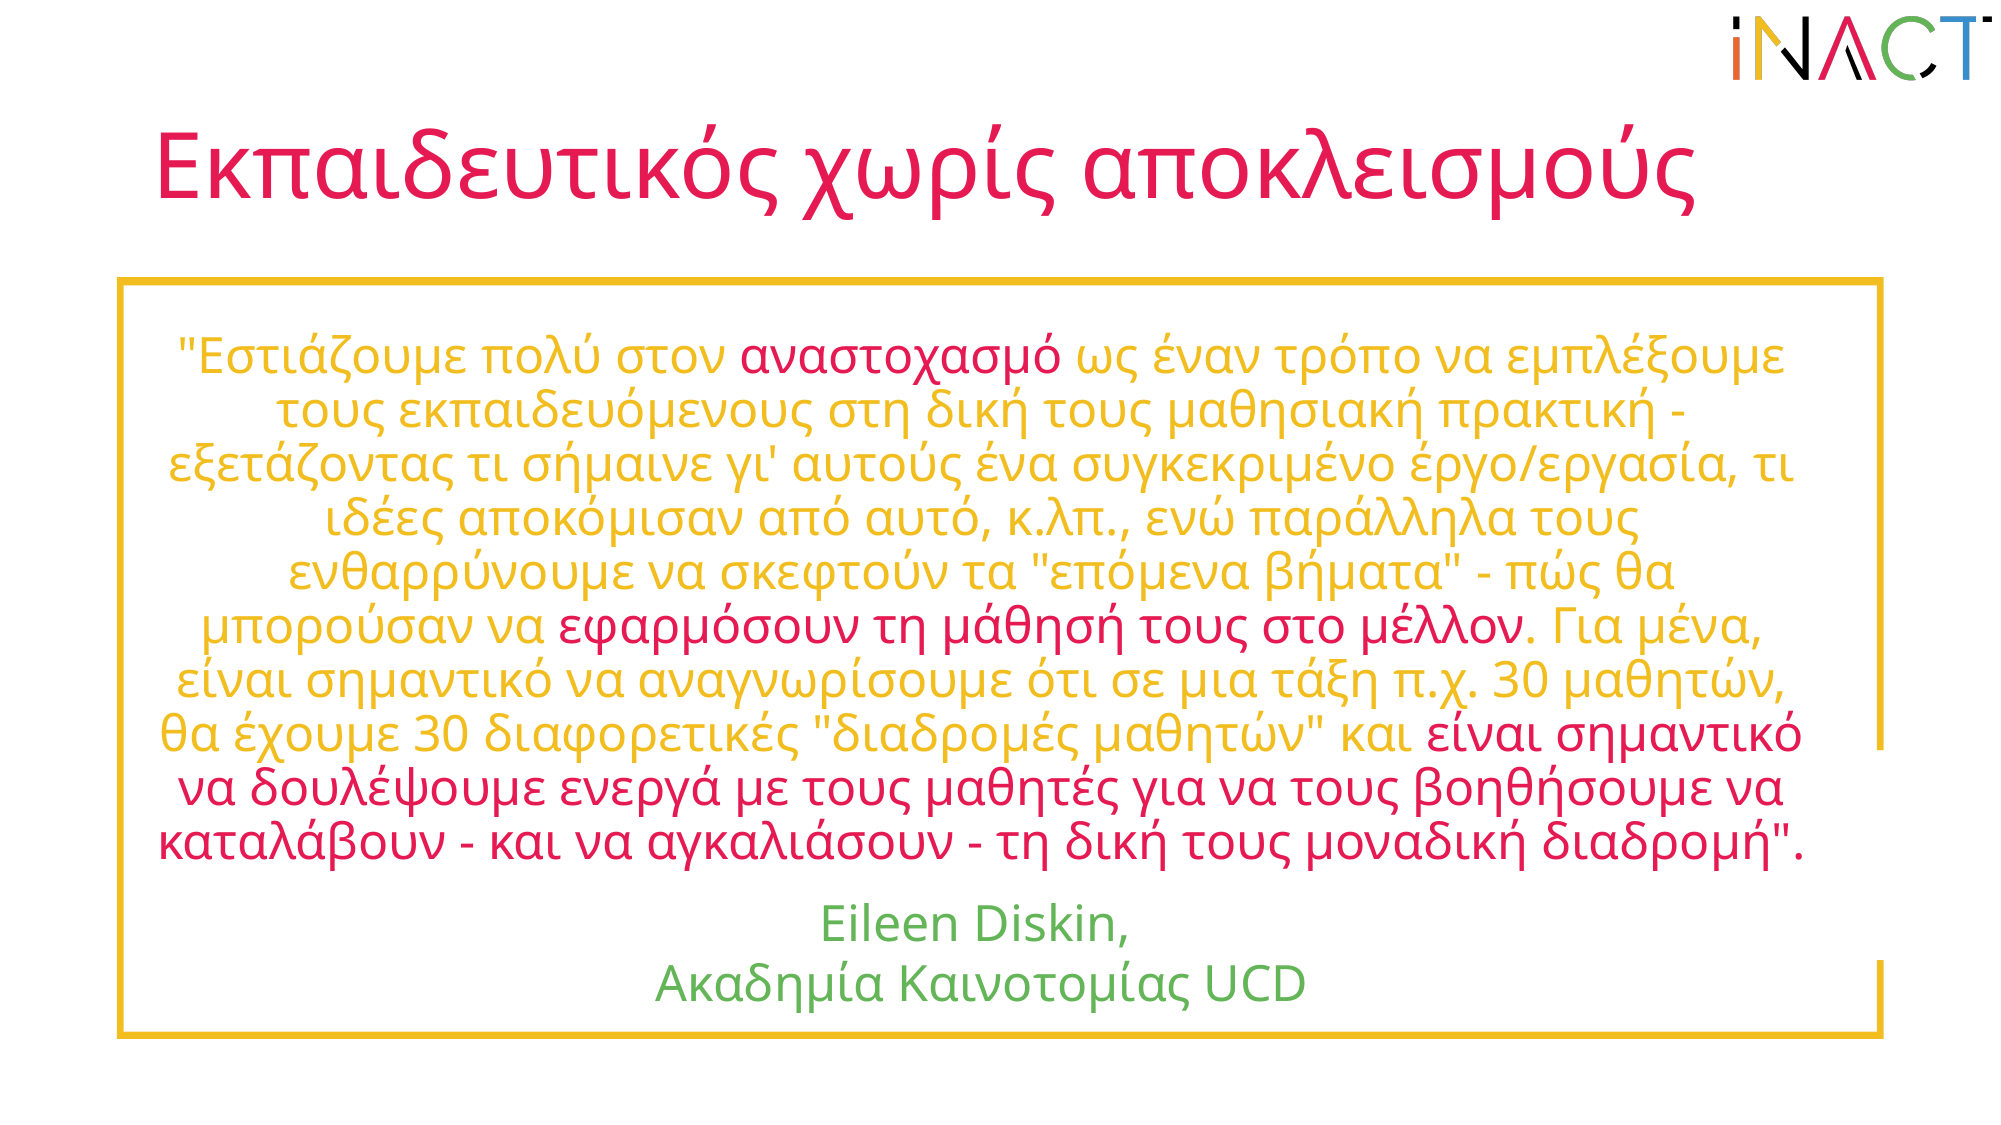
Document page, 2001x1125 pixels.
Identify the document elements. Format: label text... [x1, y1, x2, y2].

picture [1695, 0, 2001, 178]
list "Εστιάζουμε πολύ στον αναστοχασμό ως έναν τρόπο να εμπλέξουμε τους εκπαιδευόμενους στη δική τους μαθησιακή πρακτική - εξετάζοντας τι σήμαινε γι' αυτούς ένα συγκεκριμένο έργο/εργασία, τι ιδέες αποκόμισαν από αυτό, κ.λπ., ενώ παράλληλα τους ενθαρρύνουμε να σκεφτούν τα "επόμενα βήματα" - πώς θα μπορούσαν να εφαρμόσουν τη μάθησή τους στο μέλλον. Για μένα, είναι σημαντικό να αναγνωρίσουμε ότι σε μια τάξη π.χ. 30 μαθητών, θα έχουμε 30 διαφορετικές "διαδρομές μαθητών" και είναι σημαντικό να δουλέψουμε ενεργά με τους μαθητές για να τους βοηθήσουμε να καταλάβουν - και να αγκαλιάσουν - τη δική τους μοναδική διαδρομή". [137, 268, 1827, 983]
picture [1490, 277, 1884, 1039]
text_box Eileen Diskin, Ακαδημία Καινοτομίας UCD [474, 883, 1490, 1079]
picture [116, 277, 474, 1039]
title Εκπαιδευτικός χωρίς αποκλεισμούς [137, 59, 1863, 278]
